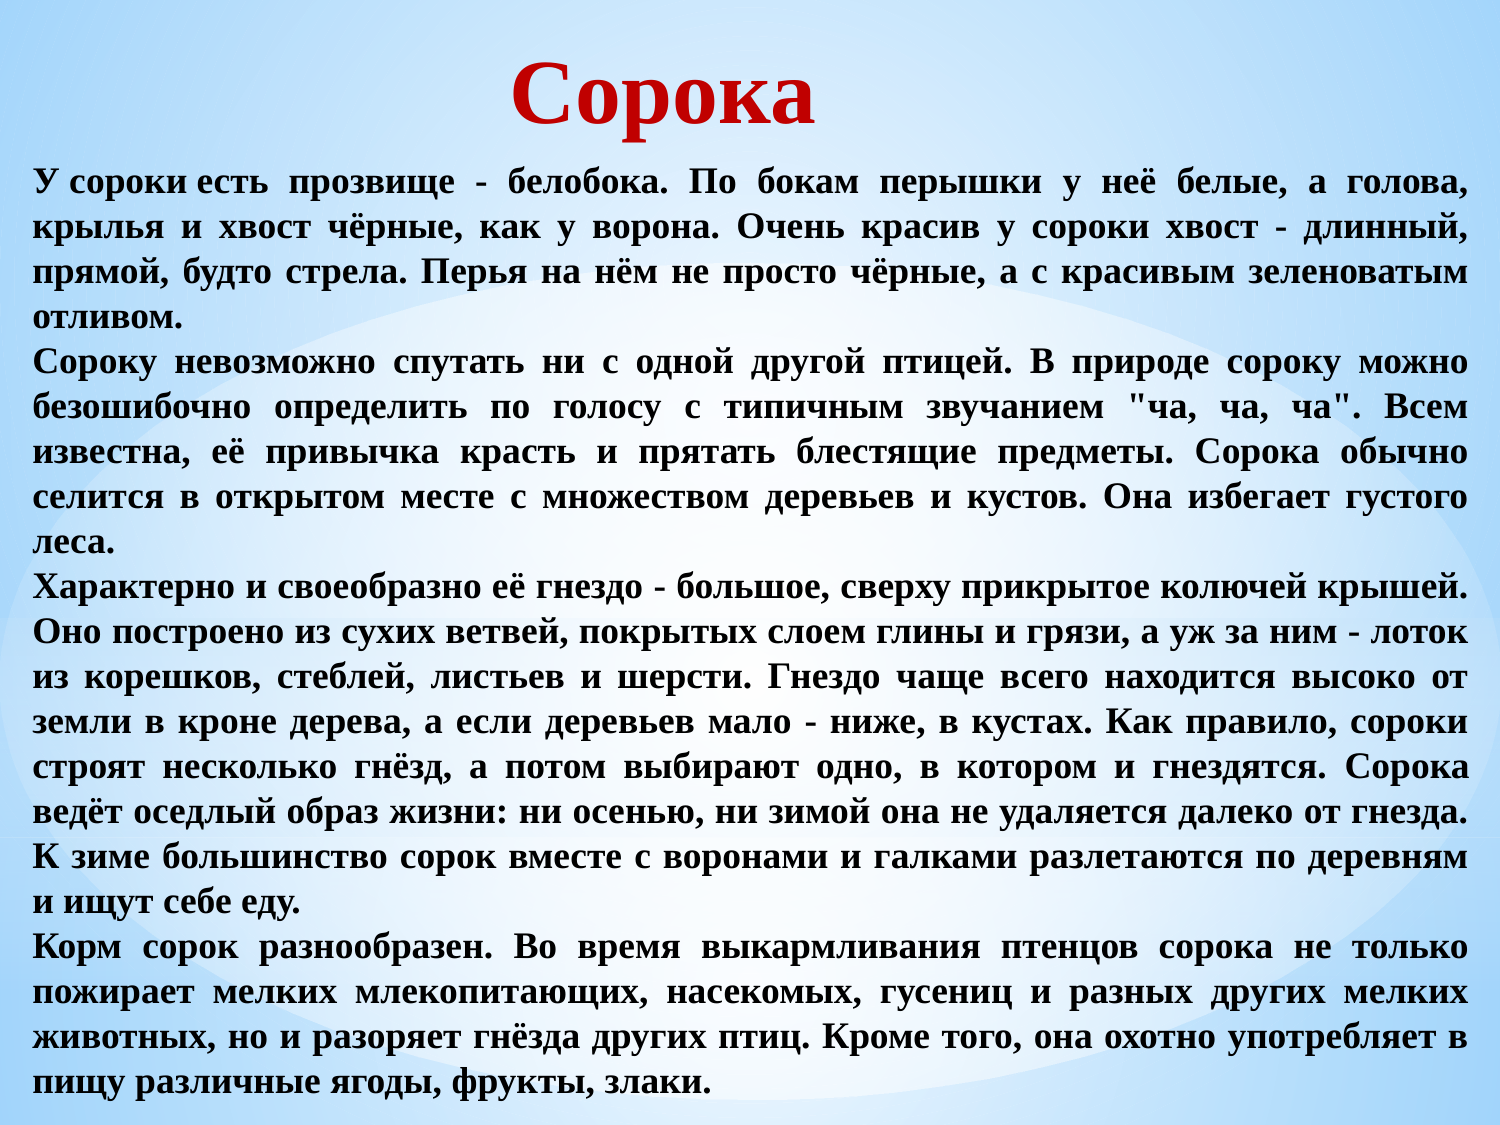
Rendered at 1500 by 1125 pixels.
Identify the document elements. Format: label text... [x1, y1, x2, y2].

text_box У сороки есть прозвище - белобока. По бокам перышки у неё белые, а голова, крылья и хвост чёрные, как у ворона. Очень красив у сороки хвост - длинный, прямой, будто стрела. Перья на нём не просто чёрные, а с красивым зеленоватым отливом. Сороку невозможно спутать ни с одной другой птицей. В природе сороку можно безошибочно определить по голосу с типичным звучанием "ча, ча, ча". Всем известна, её привычка красть и прятать блестящие предметы. Сорока обычно селится в открытом месте с множеством деревьев и кустов. Она избегает густого леса. Характерно и своеобразно её гнездо - большое, сверху прикрытое колючей крышей. Оно построено из сухих ветвей, покрытых слоем глины и грязи, а уж за ним - лоток из корешков, стеблей, листьев и шерсти. Гнездо чаще всего находится высоко от земли в кроне дерева, а если деревьев мало - ниже, в кустах. Как правило, сороки строят несколько гнёзд, а потом выбирают одно, в котором и гнездятся. Сорока ведёт оседлый образ жизни: ни осенью, ни зимой она не удаляется далеко от гнезда. К зиме большинство сорок вместе с воронами и галками разлетаются по деревням и ищут себе еду. Корм сорок разнообразен. Во время выкармливания птенцов сорока не только пожирает мелких млекопитающих, насекомых, гусениц и разных других мелких животных, но и разоряет гнёзда других птиц. Кроме того, она охотно употребляет в пищу различные ягоды, фрукты, злаки. [17, 149, 1485, 1125]
text_box Сорока [495, 24, 832, 150]
